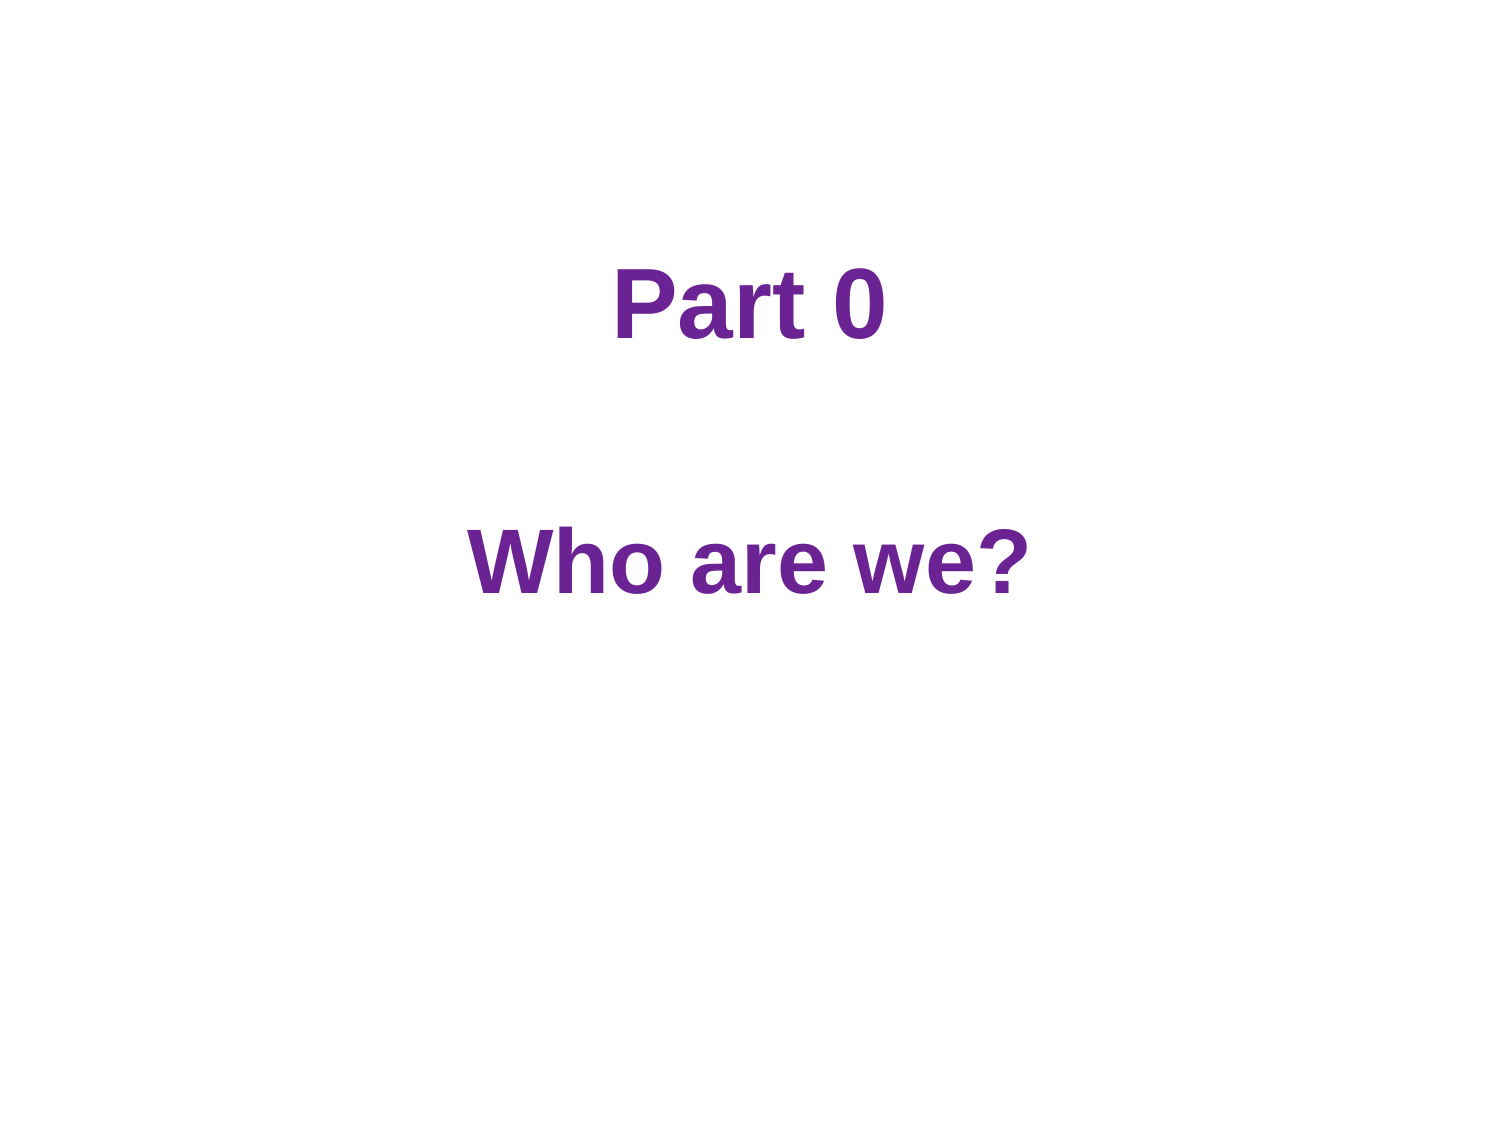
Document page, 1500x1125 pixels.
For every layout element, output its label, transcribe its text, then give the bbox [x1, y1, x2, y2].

text_box Part 0 Who are we? [74, 44, 1425, 916]
